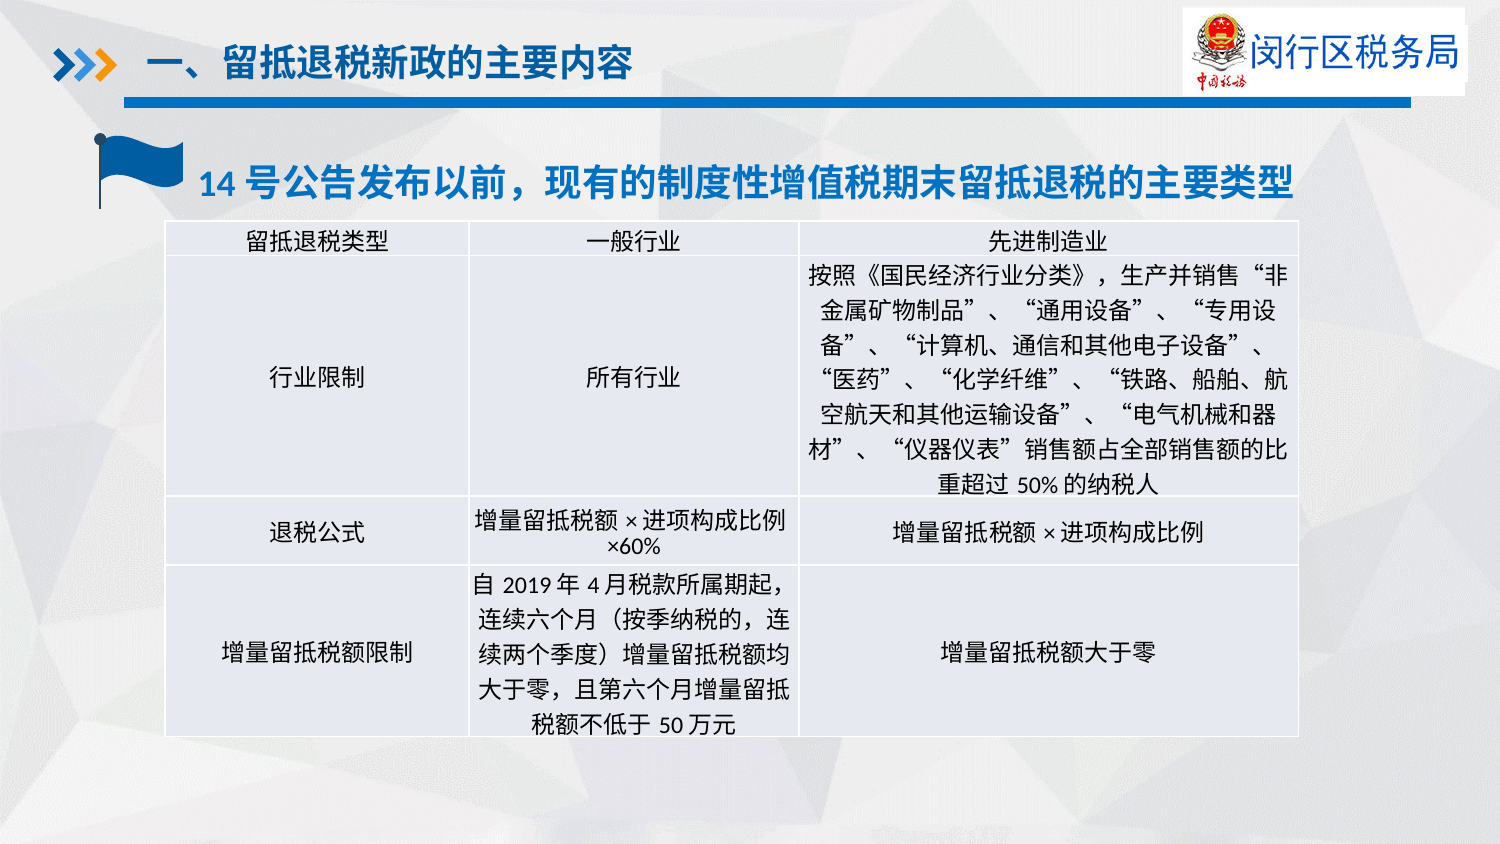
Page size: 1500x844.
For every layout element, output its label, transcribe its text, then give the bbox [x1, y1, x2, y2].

table_cell 增量留抵税额限制 [166, 566, 468, 736]
text_box 14号公告发布以前，现有的制度性增值税期末留抵退税的主要类型 [183, 128, 1365, 211]
picture [0, 0, 1500, 844]
table_cell 行业限制 [166, 256, 468, 495]
table_cell 增量留抵税额×进项构成比例 [800, 497, 1298, 564]
table_header 留抵退税类型 [166, 222, 468, 255]
table_header 先进制造业 [800, 222, 1298, 255]
table_cell 增量留抵税额大于零 [800, 566, 1298, 736]
table_cell 按照《国民经济行业分类》，生产并销售“非金属矿物制品”、“通用设备”、“专用设备”、“计算机、通信和其他电子设备”、“医药”、“化学纤维”、“铁路、船舶、航空航天和其他运输设备”、“电气机械和器材”、“仪器仪表”销售额占全部销售额的比重超过50%的纳税人 [800, 256, 1298, 495]
table_cell 所有行业 [470, 256, 798, 495]
table_cell 增量留抵税额×进项构成比例×60% [470, 497, 798, 564]
text_box 一、留抵退税新政的主要内容 [135, 33, 791, 134]
table_header 一般行业 [470, 222, 798, 255]
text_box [100, 135, 184, 210]
table_cell 退税公式 [166, 497, 468, 564]
table_cell 自2019年4月税款所属期起，连续六个月（按季纳税的，连续两个季度）增量留抵税额均大于零，且第六个月增量留抵税额不低于50万元 [470, 566, 798, 736]
